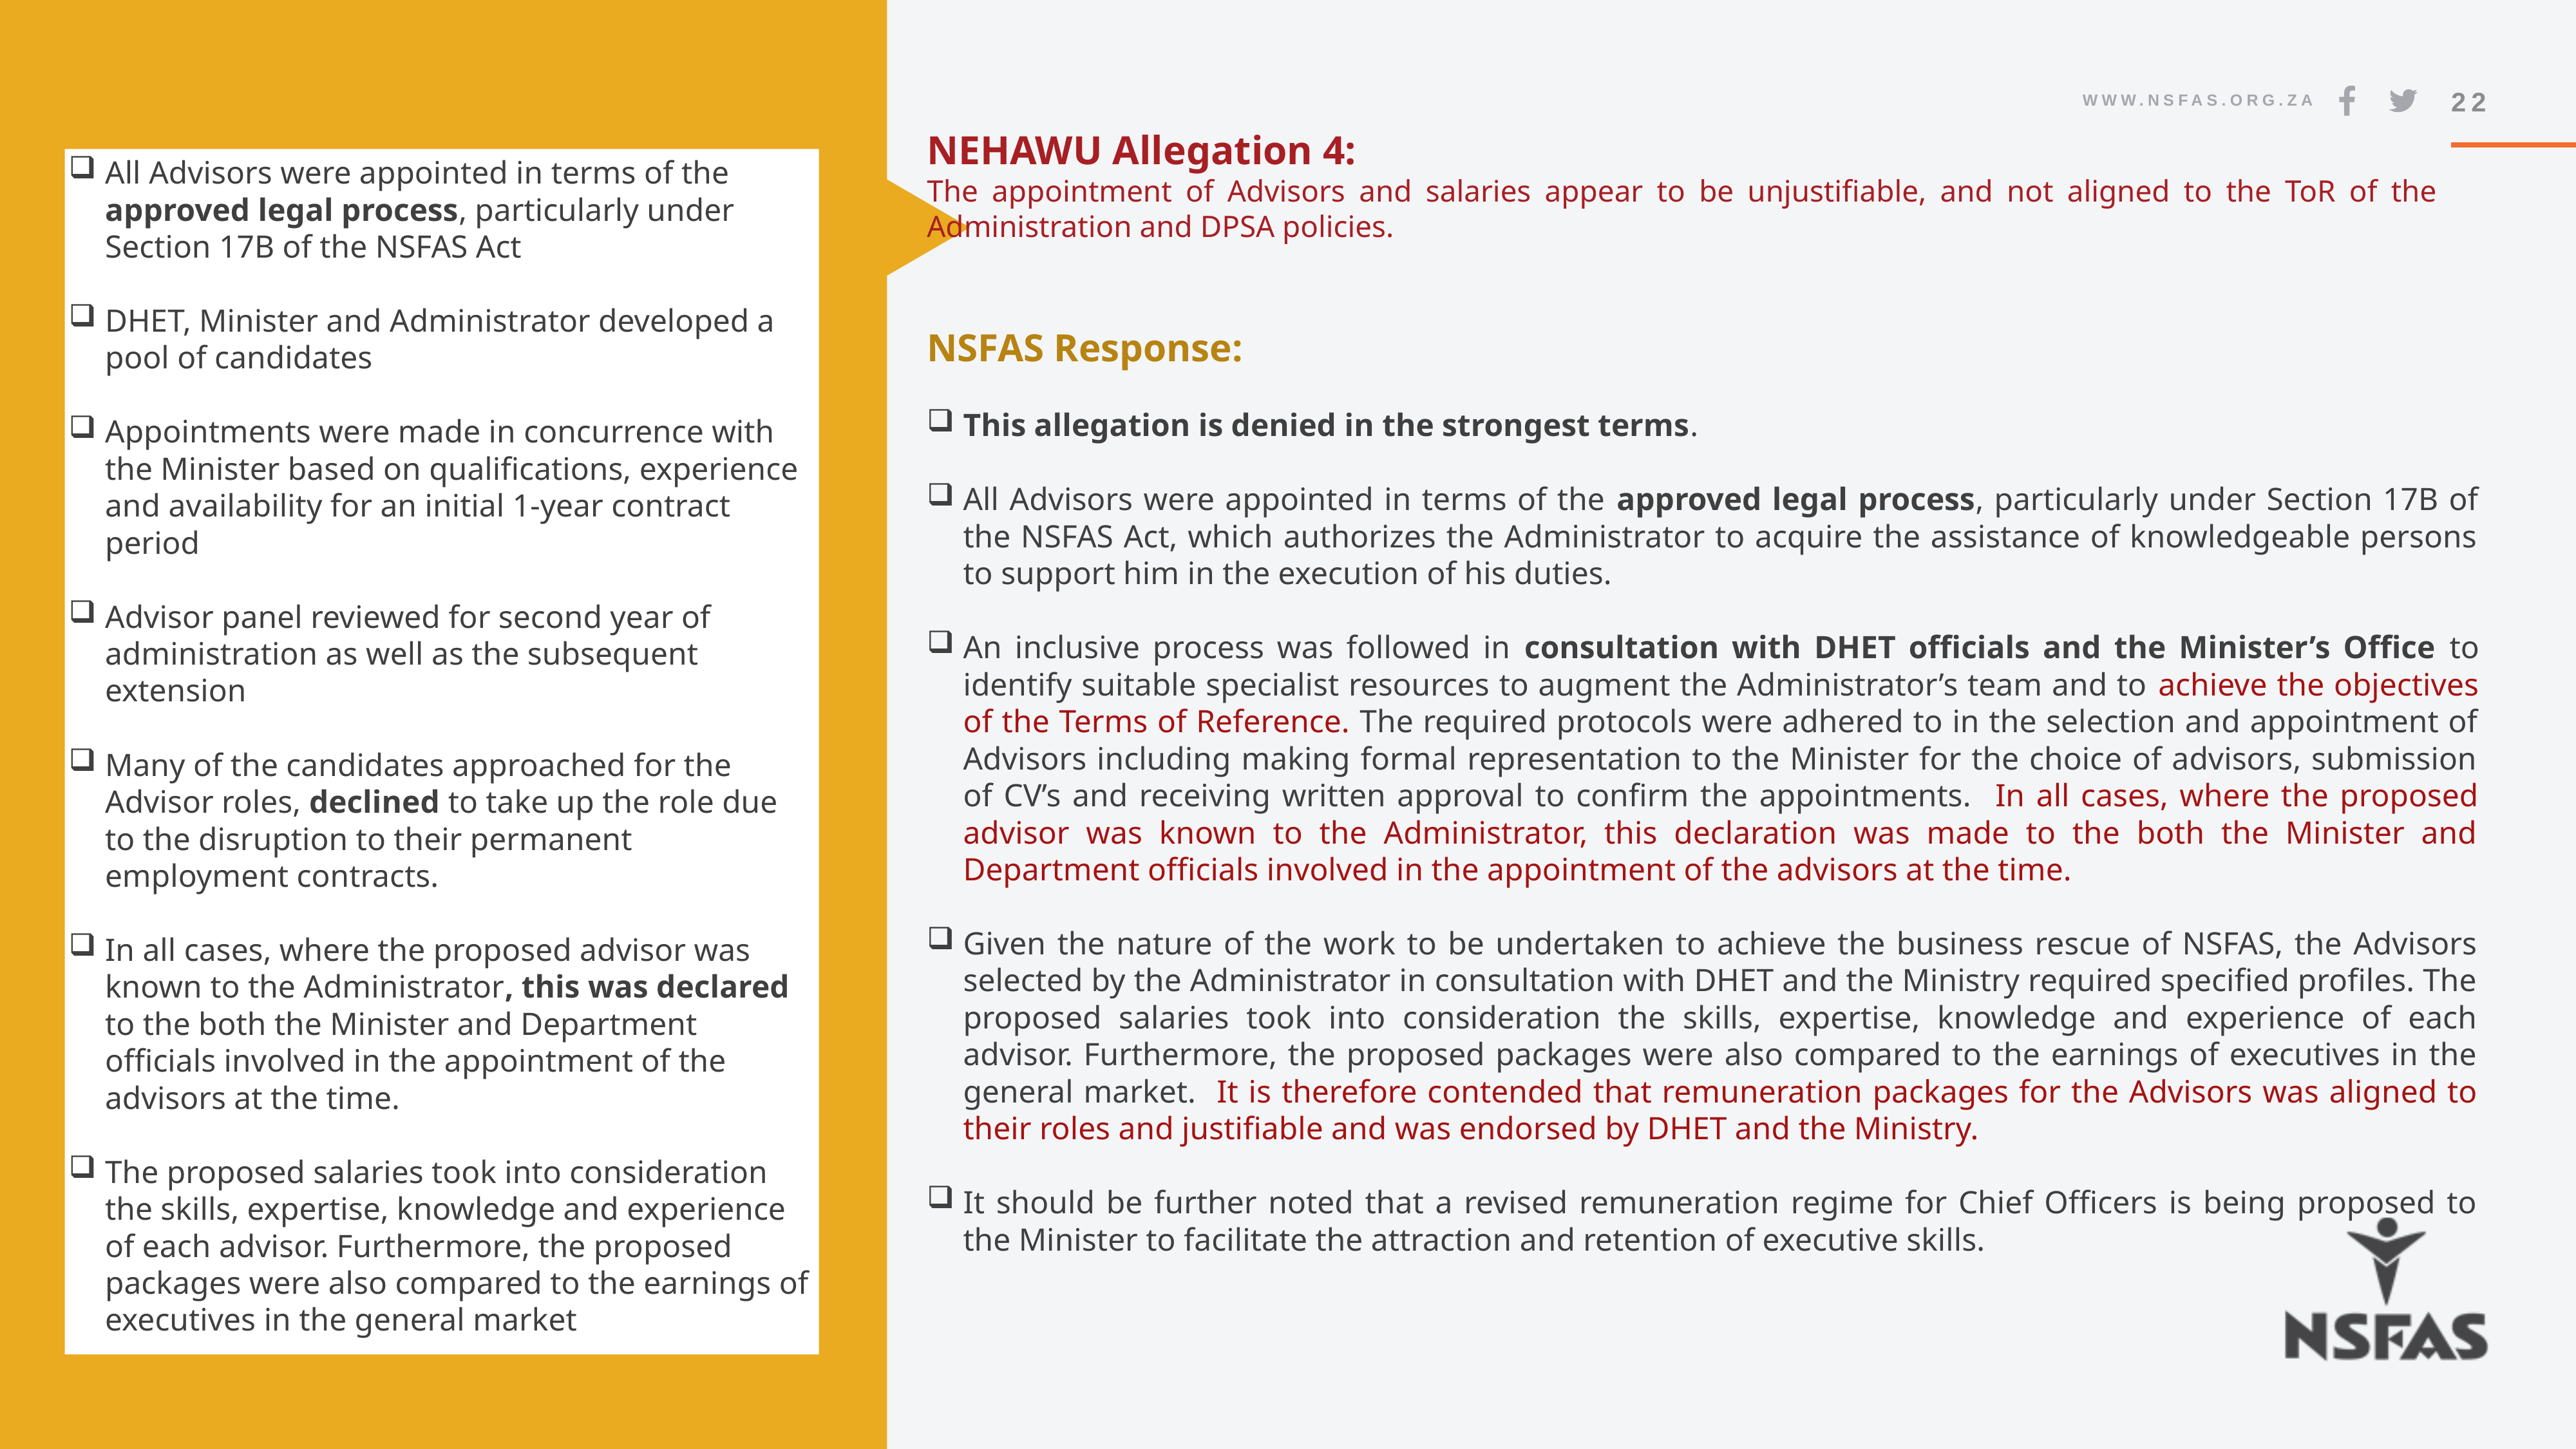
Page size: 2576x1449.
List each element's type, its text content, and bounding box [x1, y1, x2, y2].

picture [2260, 1197, 2510, 1382]
text_box NSFAS Response: This allegation is denied in the strongest terms. All Advisors were appointed in terms of the approved legal process, particularly under Section 17B of the NSFAS Act, which authorizes the Administrator to acquire the assistance of knowledgeable persons to support him in the execution of his duties. An inclusive process was followed in consultation with DHET officials and the Minister’s Office to identify suitable specialist resources to augment the Administrator’s team and to achieve the objectives of the Terms of Reference. The required protocols were adhered to in the selection and appointment of Advisors including making formal representation to the Minister for the choice of advisors, submission of CV’s and receiving written approval to confirm the appointments. In all cases, where the proposed advisor was known to the Administrator, this declaration was made to the both the Minister and Department officials involved in the appointment of the advisors at the time. Given the nature of the work to be undertaken to achieve the business rescue of NSFAS, the Advisors selected by the Administrator in consultation with DHET and the Ministry required specified profiles. The proposed salaries took into consideration the skills, expertise, knowledge and experience of each advisor. Furthermore, the proposed packages were also compared to the earnings of executives in the general market. It is therefore contended that remuneration packages for the Advisors was aligned to their roles and justifiable and was endorsed by DHET and the Ministry. It should be further noted that a revised remuneration regime for Chief Officers is being proposed to the Minister to facilitate the attraction and retention of executive skills. [917, 319, 2489, 1299]
text_box All Advisors were appointed in terms of the approved legal process, particularly under Section 17B of the NSFAS Act DHET, Minister and Administrator developed a pool of candidates Appointments were made in concurrence with the Minister based on qualifications, experience and availability for an initial 1-year contract period Advisor panel reviewed for second year of administration as well as the subsequent extension Many of the candidates approached for the Advisor roles, declined to take up the role due to the disruption to their permanent employment contracts. In all cases, where the proposed advisor was known to the Administrator, this was declared to the both the Minister and Department officials involved in the appointment of the advisors at the time. The proposed salaries took into consideration the skills, expertise, knowledge and experience of each advisor. Furthermore, the proposed packages were also compared to the earnings of executives in the general market [64, 149, 819, 1355]
text_box NEHAWU Allegation 4: The appointment of Advisors and salaries appear to be unjustifiable, and not aligned to the ToR of the Administration and DPSA policies. [917, 120, 2447, 319]
slide_number 22 [2447, 80, 2512, 121]
